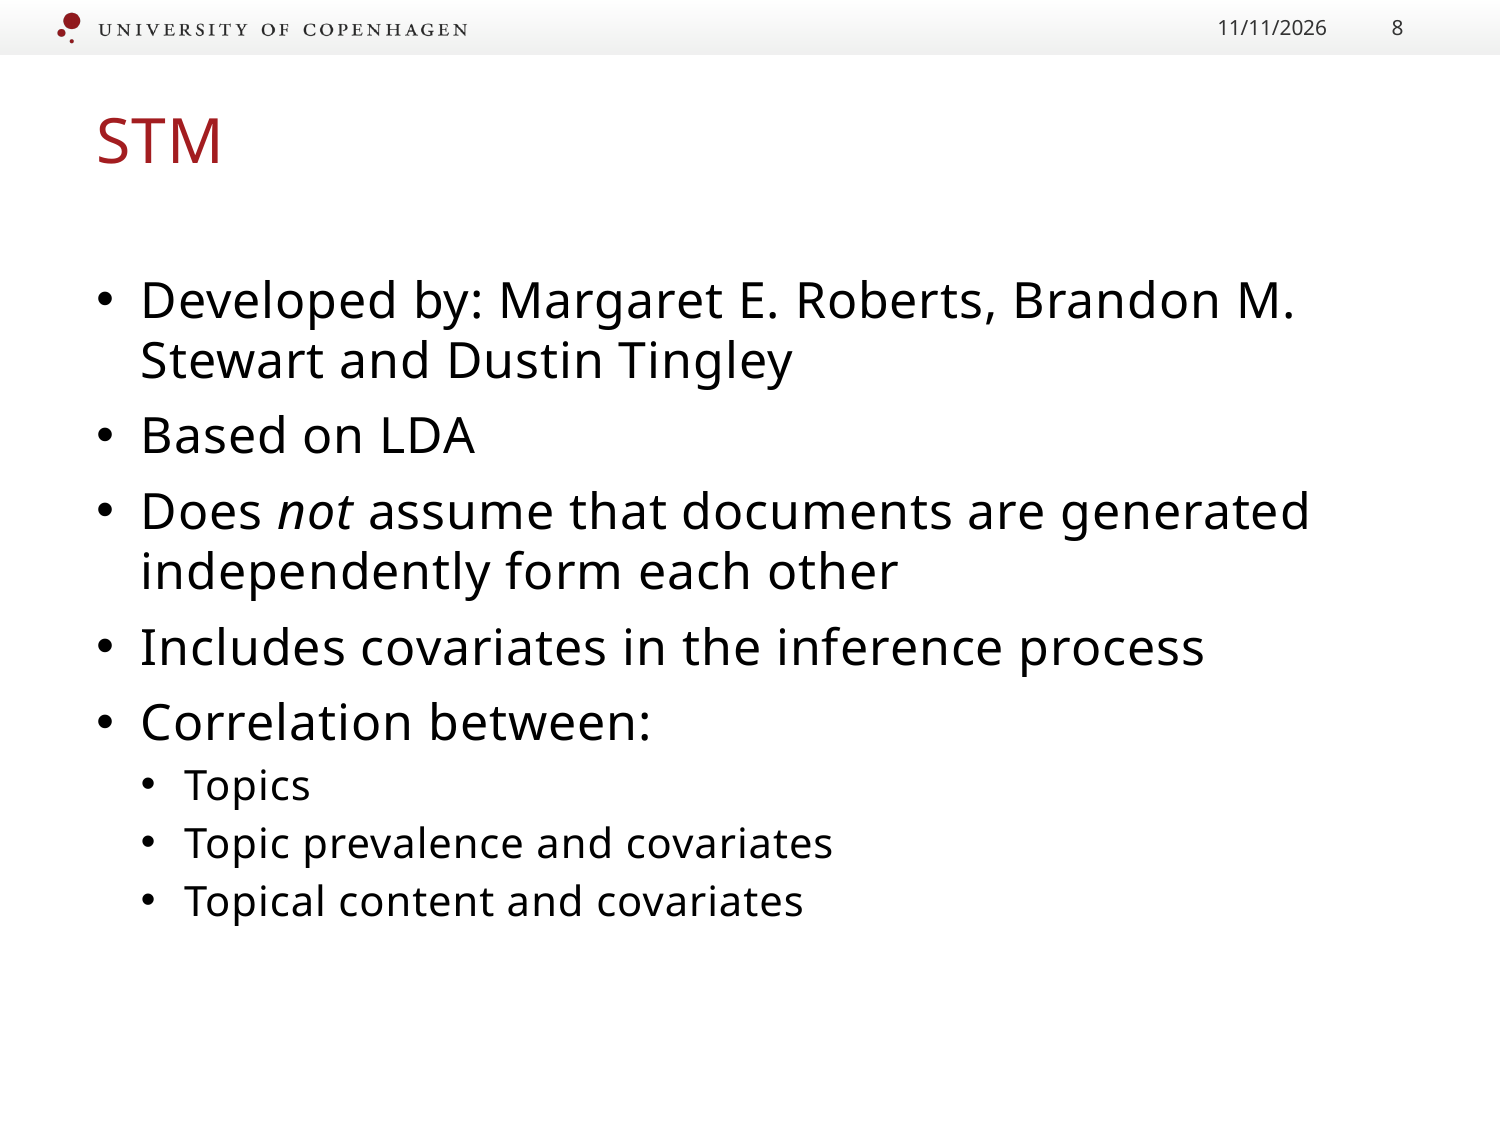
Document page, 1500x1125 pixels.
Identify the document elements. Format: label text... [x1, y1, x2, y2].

list Developed by: Margaret E. Roberts, Brandon M. Stewart and Dustin Tingley Based on LDA Does not assume that documents are generated independently form each other Includes covariates in the inference process Correlation between: Topics Topic prevalence and covariates Topical content and covariates [96, 268, 1404, 1034]
slide_number 8 [1341, 14, 1404, 43]
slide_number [1193, 14, 1327, 43]
title STM [96, 101, 1404, 244]
picture [92, 15, 475, 42]
